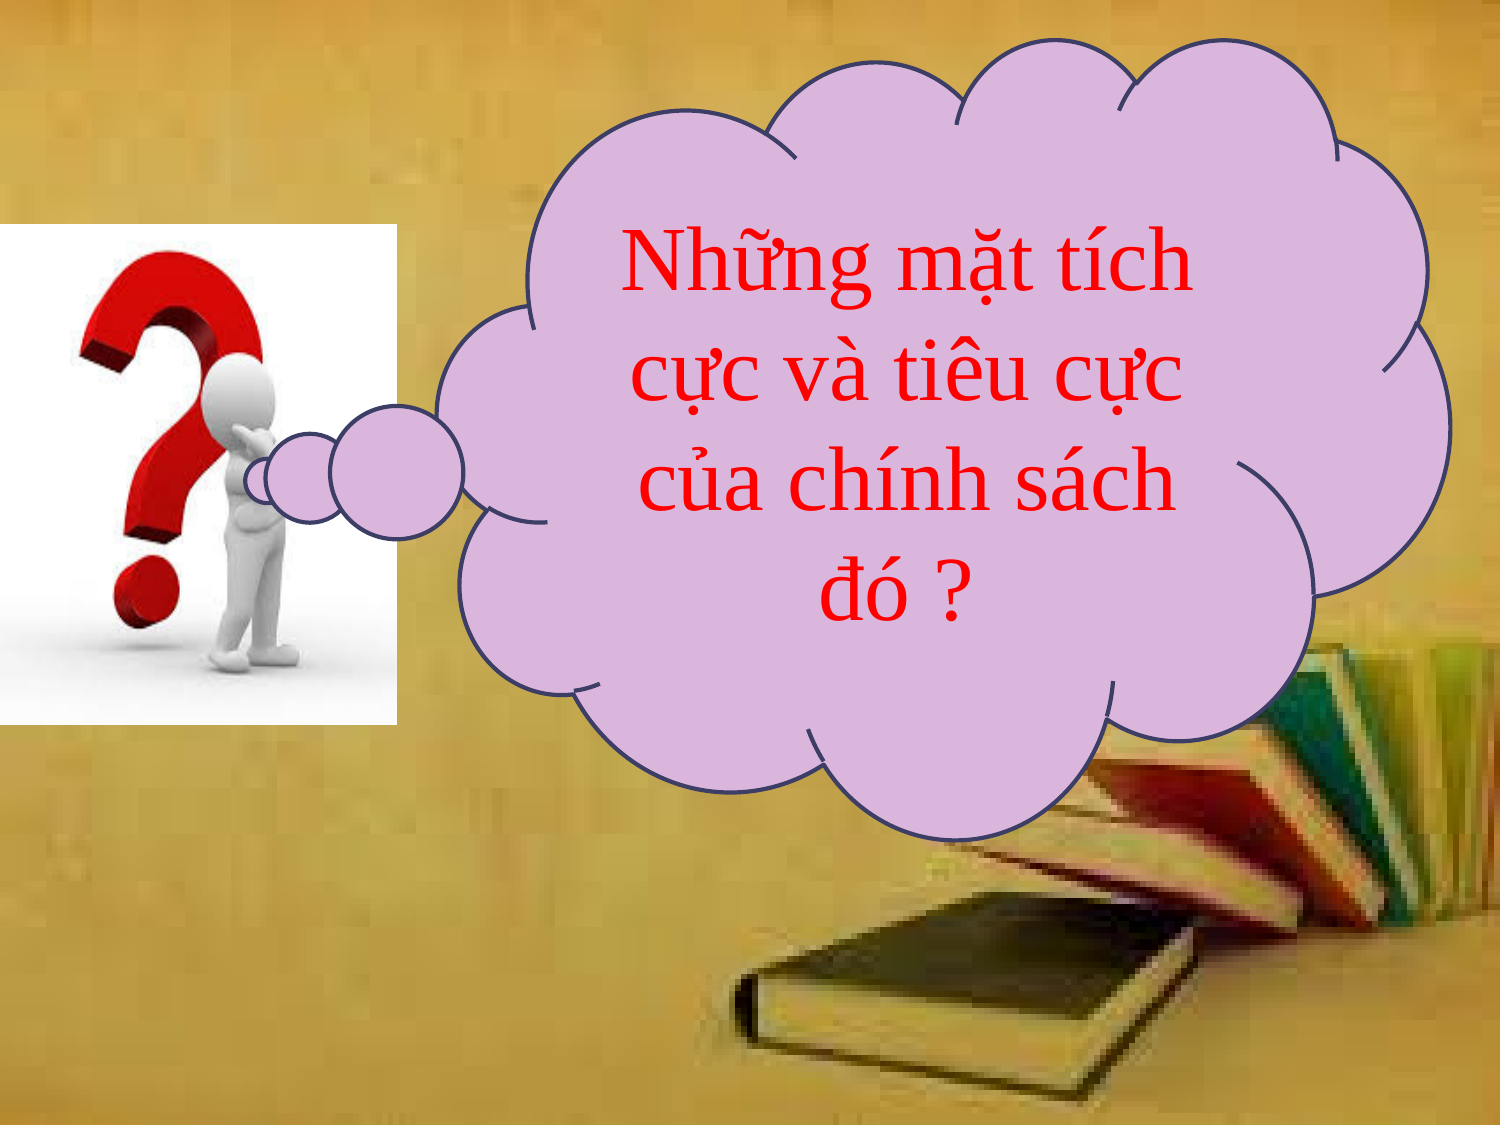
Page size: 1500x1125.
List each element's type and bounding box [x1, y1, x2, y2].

picture [0, 224, 398, 726]
list [0, 0, 1500, 1125]
